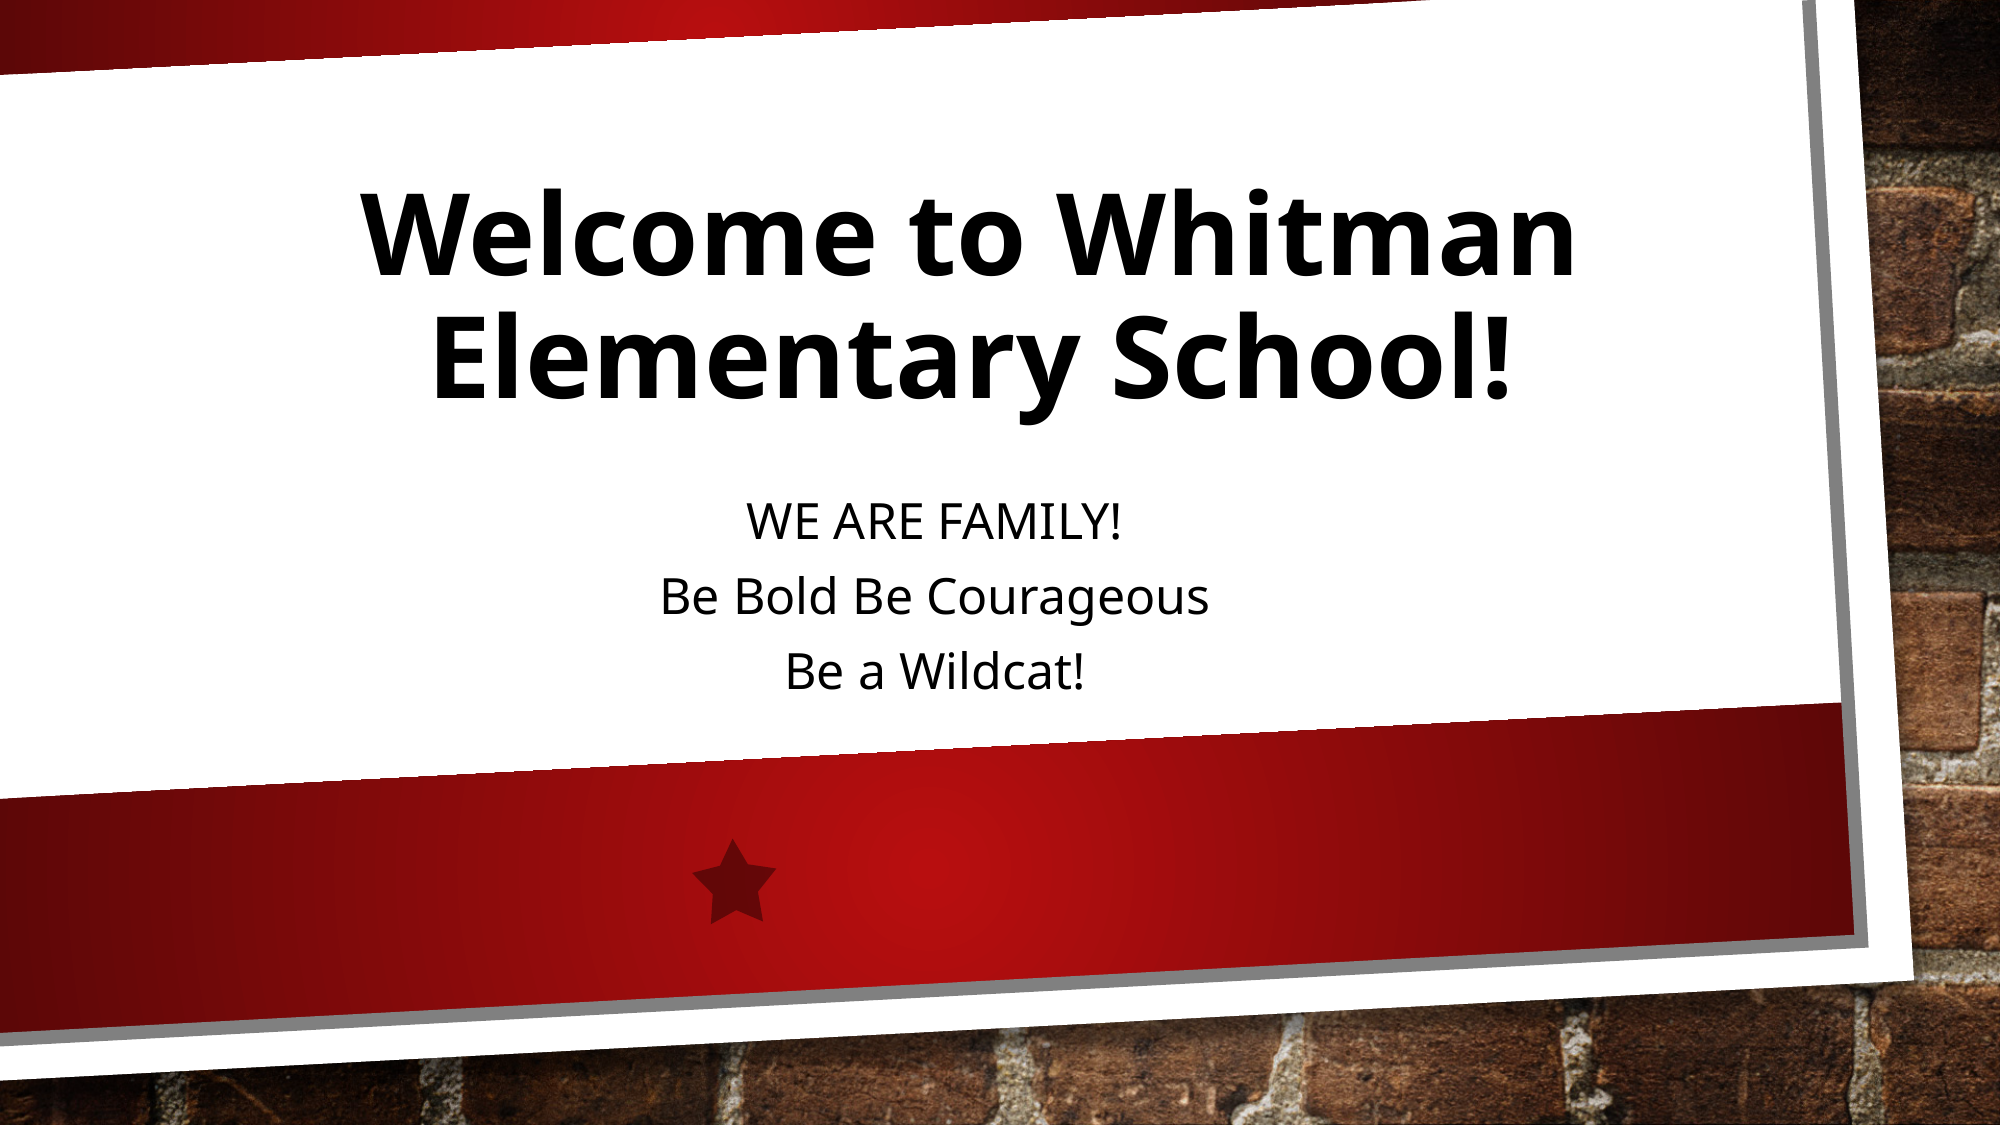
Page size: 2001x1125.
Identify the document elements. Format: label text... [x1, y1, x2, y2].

picture [0, 0, 2000, 1125]
text_box WE ARE FAMILY! Be Bold Be Courageous Be a Wildcat! [410, 489, 1461, 802]
text_box Welcome to Whitman Elementary School! [333, 130, 1609, 431]
